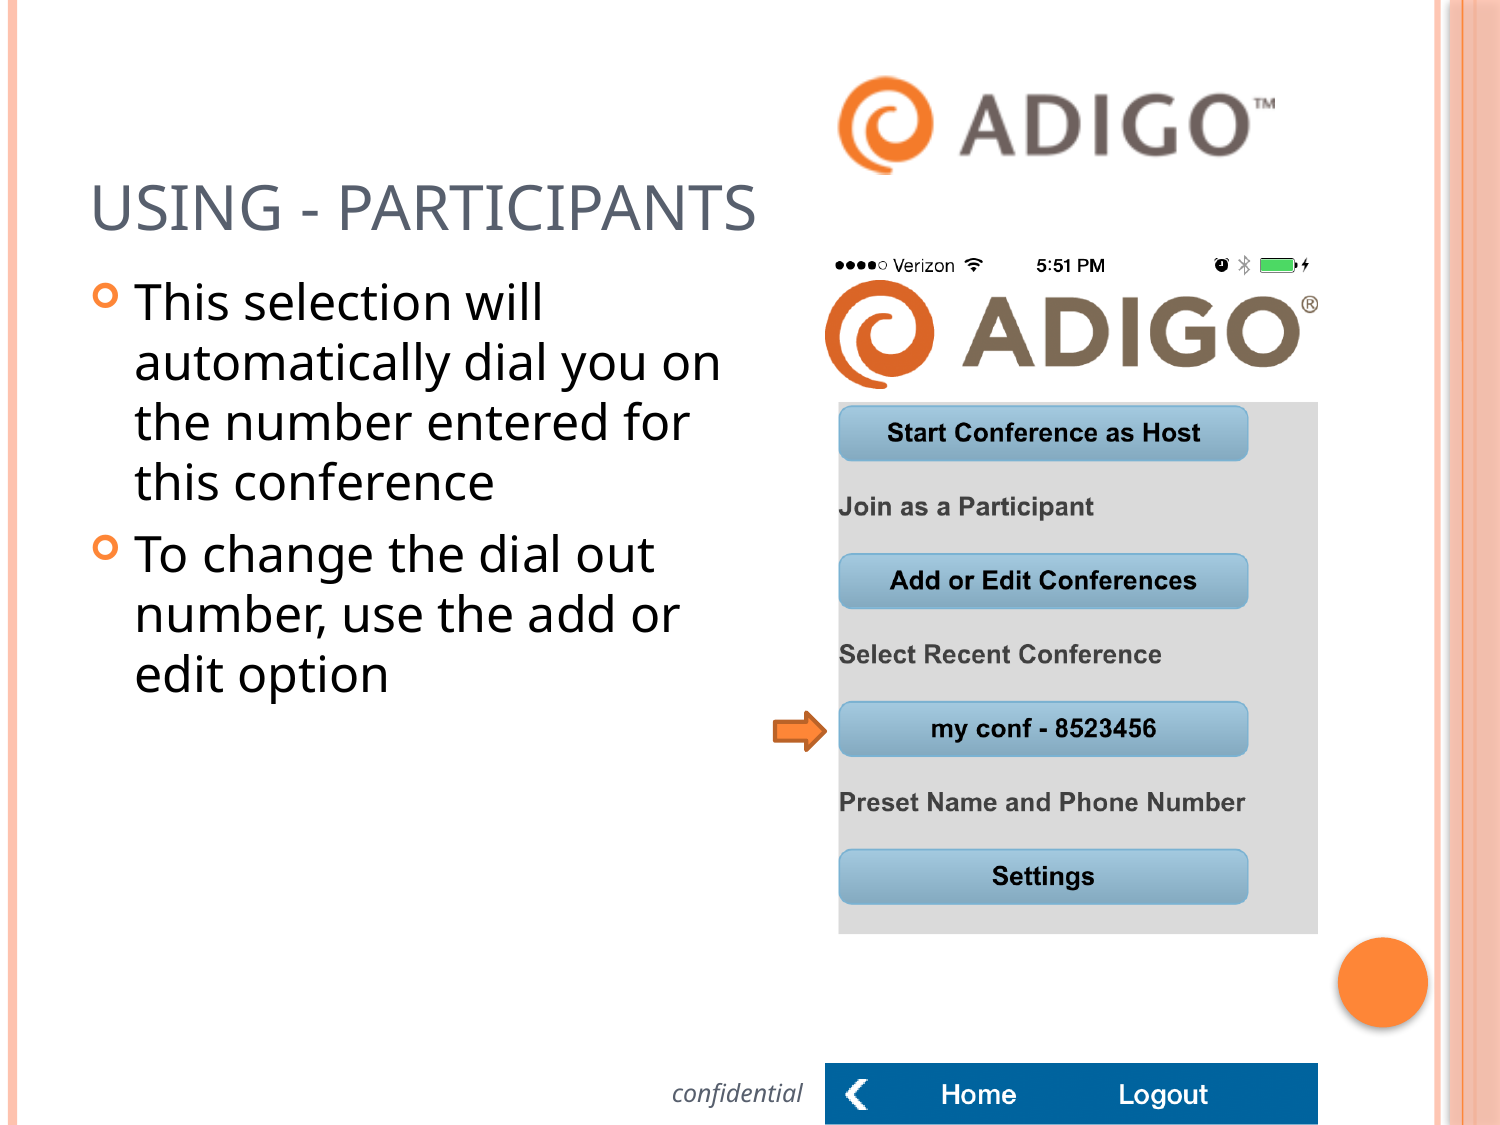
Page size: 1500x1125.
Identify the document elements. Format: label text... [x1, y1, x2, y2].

title Using - Participants [75, 62, 1300, 250]
text_box [772, 710, 818, 752]
picture [824, 249, 1319, 1125]
footer confidential [474, 1065, 818, 1125]
list This selection will automatically dial you on the number entered for this conference To change the dial out number, use the add or edit option [75, 262, 763, 1062]
